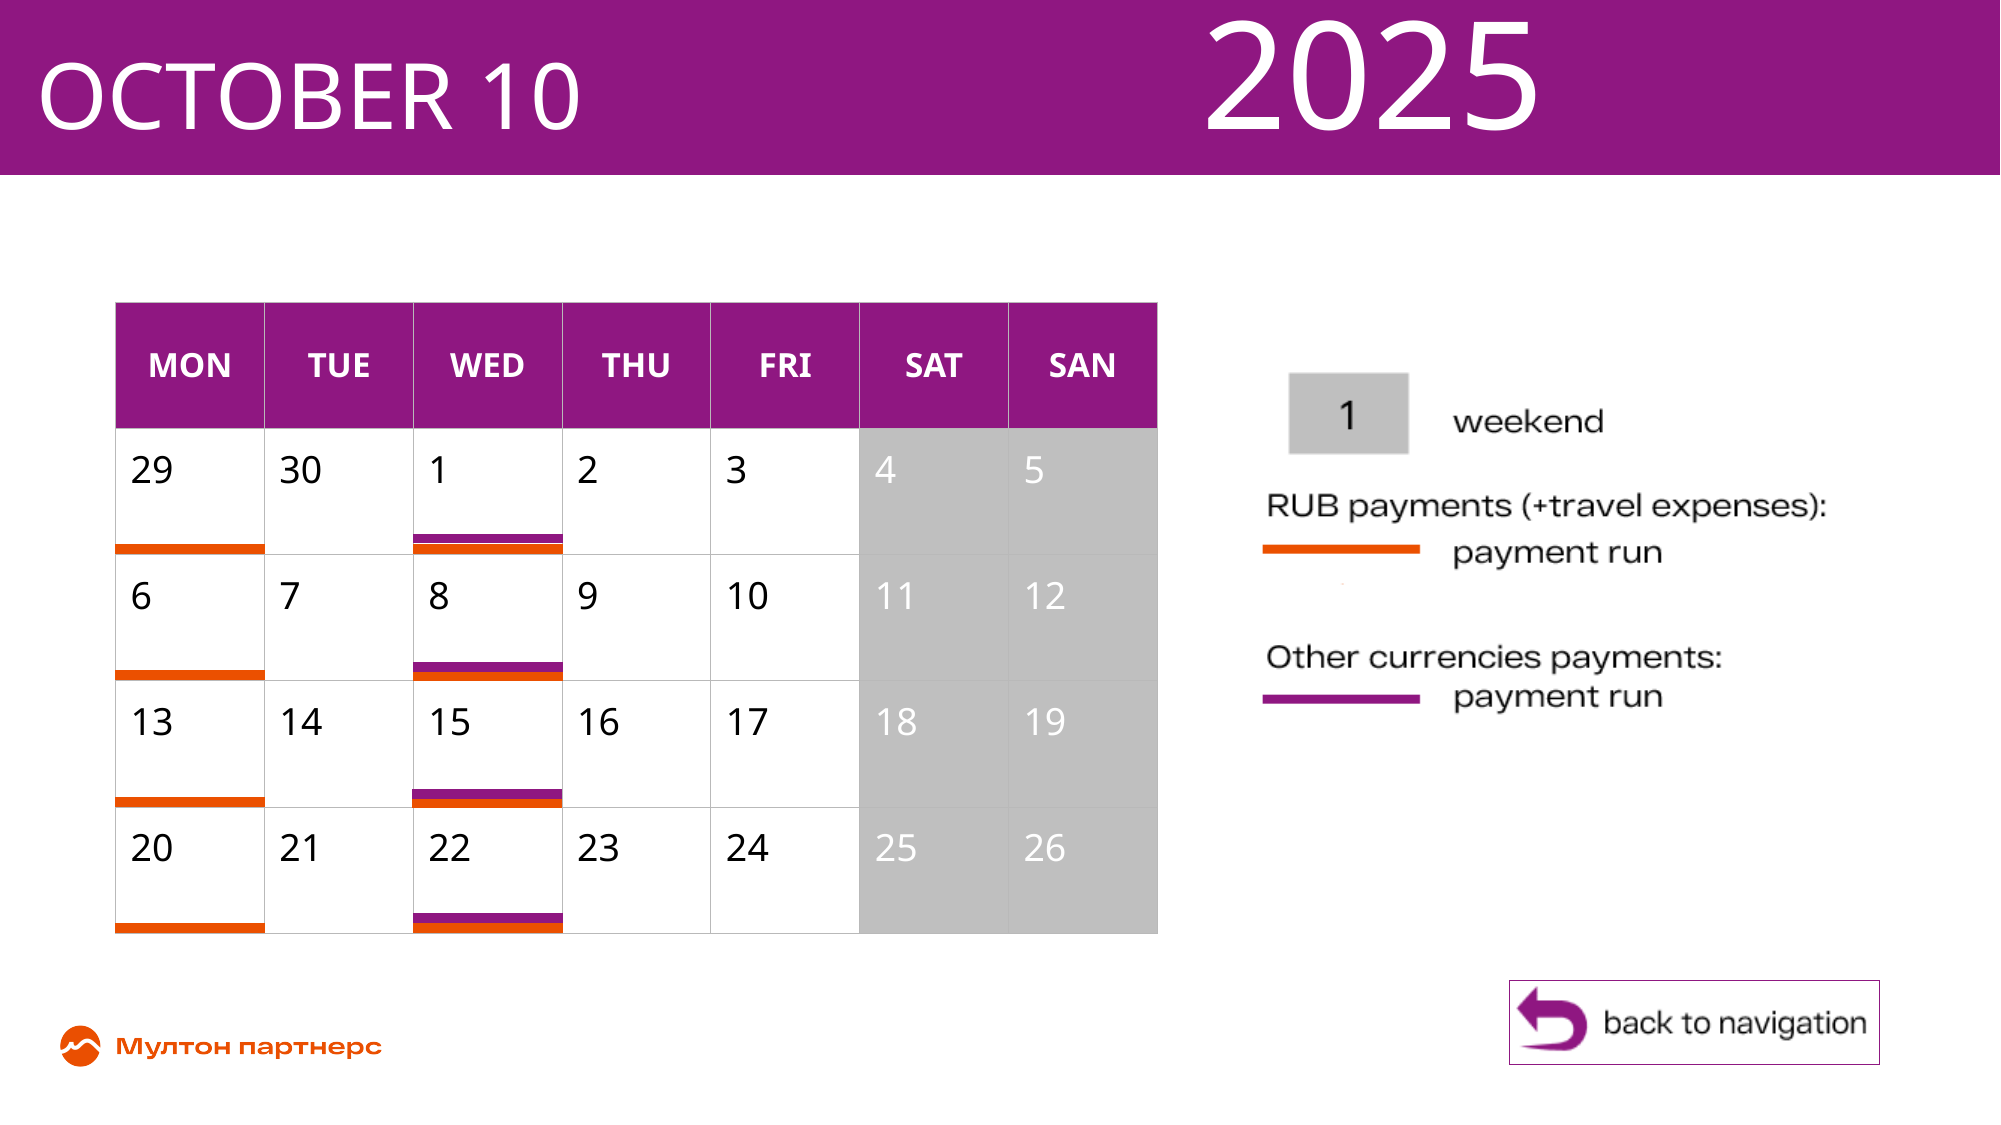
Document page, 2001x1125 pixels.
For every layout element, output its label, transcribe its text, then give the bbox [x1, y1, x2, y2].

table_header THU [563, 303, 710, 428]
table_cell 5 [1009, 429, 1157, 554]
text_box [413, 923, 563, 933]
text_box [115, 797, 265, 807]
table_cell 9 [563, 555, 710, 680]
table_cell 21 [265, 808, 413, 933]
table_cell 25 [860, 808, 1008, 933]
text_box [0, 0, 2000, 176]
table_header WED [414, 303, 562, 428]
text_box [1245, 344, 1932, 794]
table_header FRI [711, 303, 859, 428]
table_header MON [116, 303, 264, 428]
text_box [412, 789, 562, 799]
table_header SAT [860, 303, 1008, 428]
table_cell 7 [265, 555, 413, 680]
table_cell 24 [711, 808, 859, 933]
table_cell 16 [563, 681, 710, 807]
table_cell 12 [1009, 555, 1157, 680]
table_cell 4 [860, 429, 1008, 554]
table_cell 14 [265, 681, 413, 807]
table_cell 1 [414, 429, 562, 534]
picture [60, 1025, 382, 1067]
text_box [412, 799, 562, 808]
text_box [413, 672, 563, 681]
table_cell 10 [711, 555, 859, 680]
table_cell 3 [711, 429, 859, 554]
table_cell 23 [563, 808, 710, 933]
table_cell 13 [116, 681, 264, 797]
picture [1509, 980, 1880, 1065]
table_cell 20 [116, 808, 264, 923]
text_box [413, 662, 563, 672]
text_box OCTOBER 10 2025 [36, 0, 1975, 162]
table_header TUE [265, 303, 413, 428]
table_cell 19 [1009, 681, 1157, 807]
table_cell 11 [860, 555, 1008, 680]
text_box [413, 544, 563, 554]
text_box [115, 923, 265, 933]
text_box [413, 913, 563, 923]
text_box [115, 544, 265, 554]
table_cell 17 [711, 681, 859, 807]
table_header SAN [1009, 303, 1157, 428]
text_box [413, 534, 563, 543]
table_cell 15 [414, 681, 562, 789]
text_box [115, 670, 265, 680]
table_cell 30 [265, 429, 413, 554]
table_cell 26 [1009, 808, 1157, 933]
table_cell 8 [414, 555, 562, 662]
table_cell 6 [116, 555, 264, 670]
table_cell 18 [860, 681, 1008, 807]
table_cell 29 [116, 429, 264, 544]
table_cell 22 [414, 808, 562, 913]
table_cell 2 [563, 429, 710, 554]
